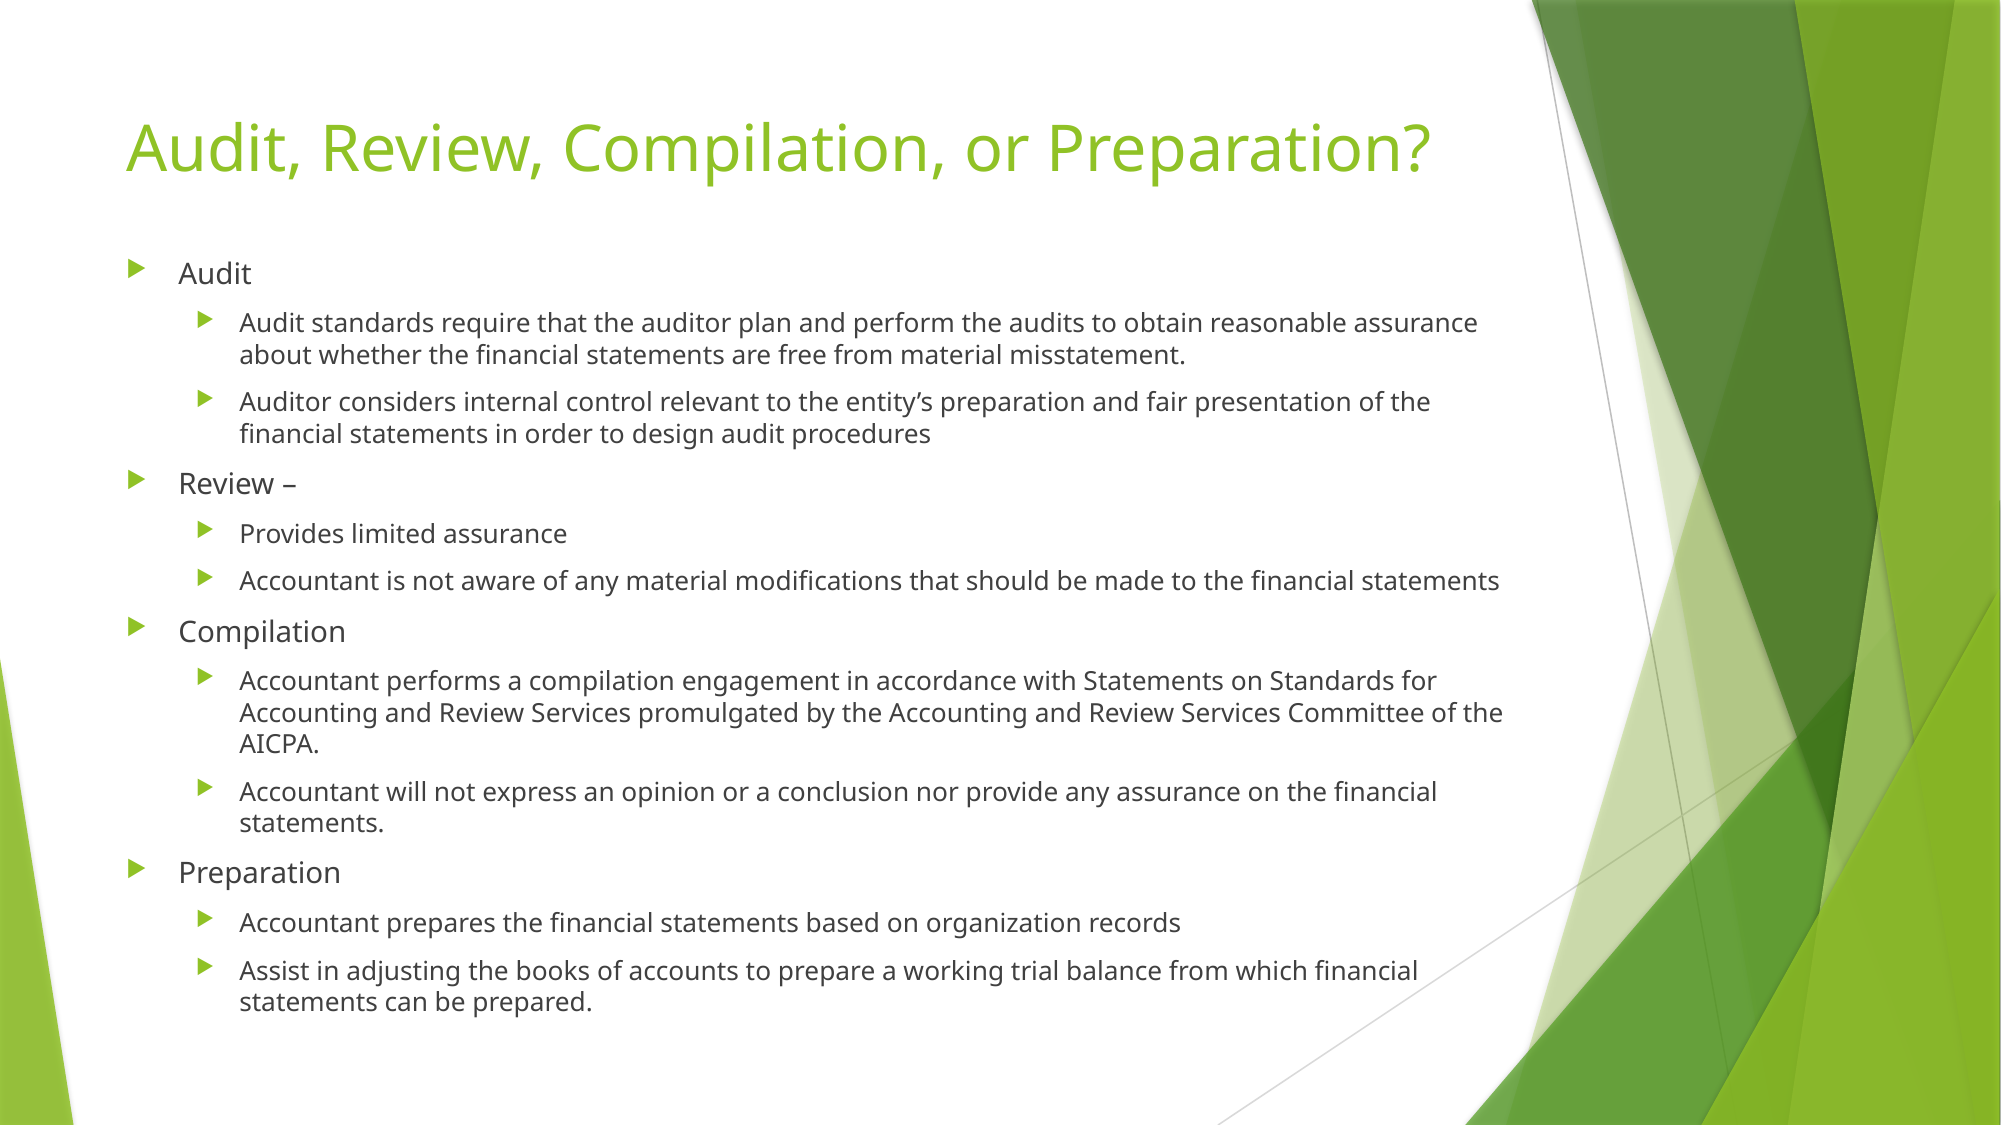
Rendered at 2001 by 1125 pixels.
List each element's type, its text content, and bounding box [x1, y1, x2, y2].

title Audit, Review, Compilation, or Preparation? [111, 99, 1522, 247]
list Audit Audit standards require that the auditor plan and perform the audits to obtain reasonable assurance about whether the financial statements are free from material misstatement. Auditor considers internal control relevant to the entity’s preparation and fair presentation of the financial statements in order to design audit procedures Review – Provides limited assurance Accountant is not aware of any material modifications that should be made to the financial statements Compilation Accountant performs a compilation engagement in accordance with Statements on Standards for Accounting and Review Services promulgated by the Accounting and Review Services Committee of the AICPA. Accountant will not express an opinion or a conclusion nor provide any assurance on the financial statements. Preparation Accountant prepares the financial statements based on organization records Assist in adjusting the books of accounts to prepare a working trial balance from which financial statements can be prepared. [111, 247, 1522, 1047]
